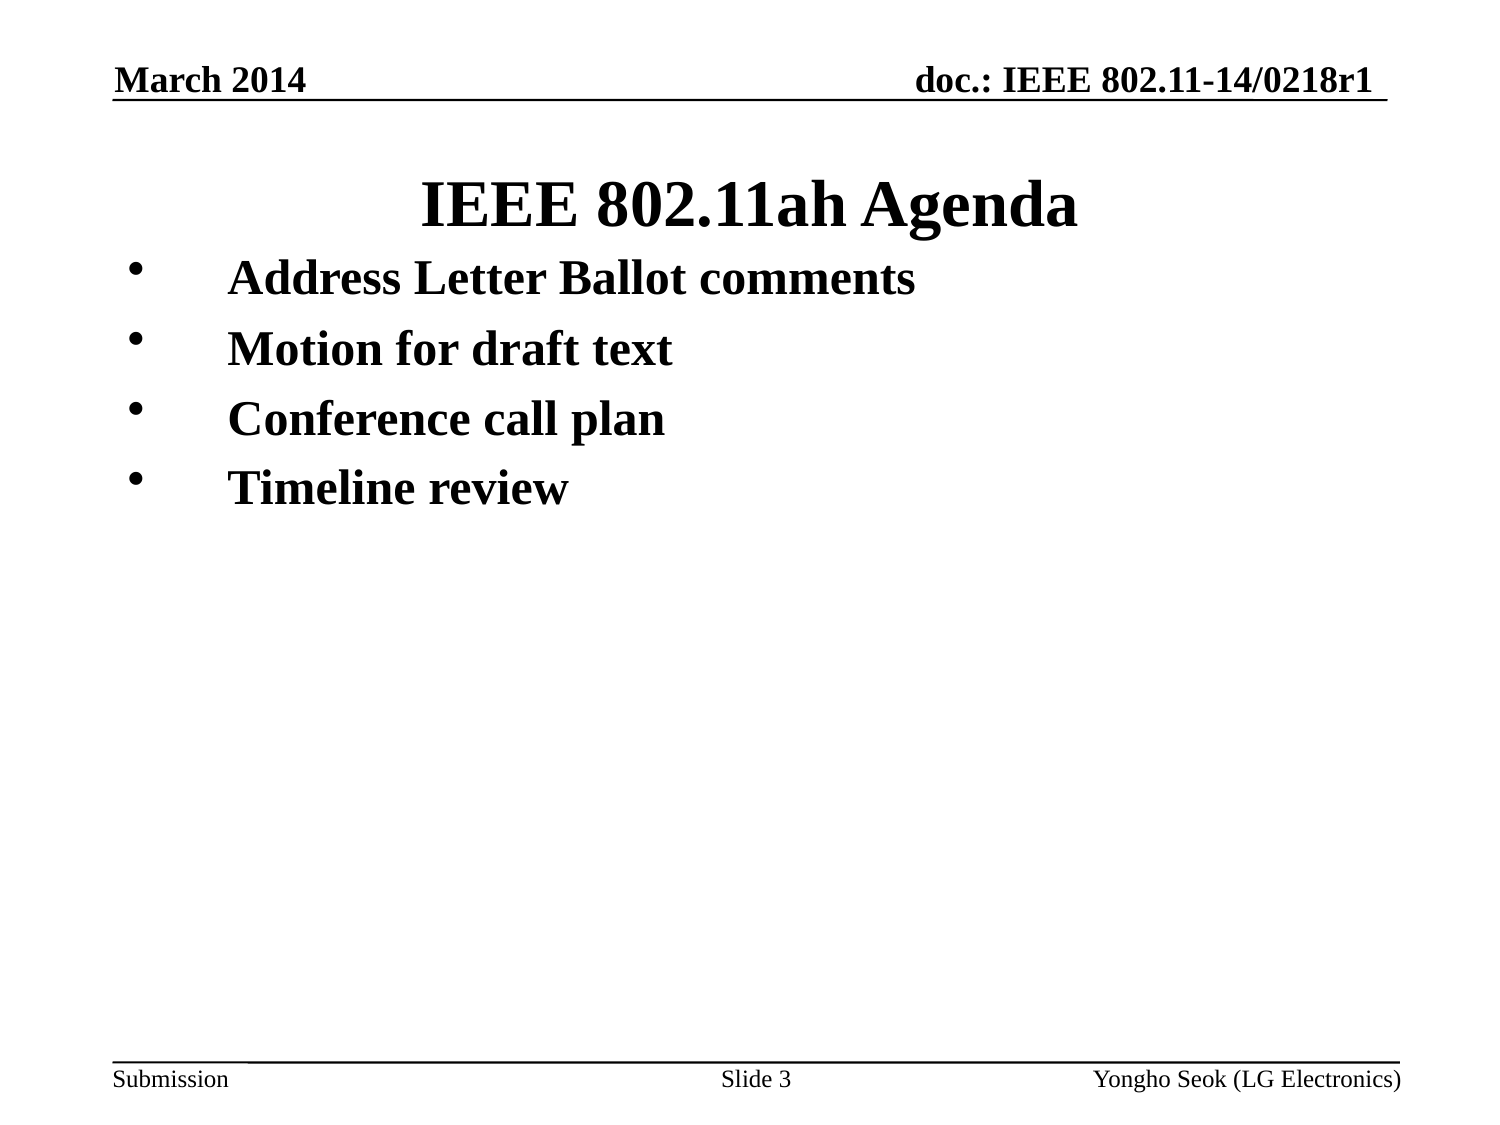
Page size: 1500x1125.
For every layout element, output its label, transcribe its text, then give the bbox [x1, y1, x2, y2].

slide_number Slide 3 [712, 1061, 800, 1093]
title IEEE 802.11ah Agenda [112, 112, 1388, 237]
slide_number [114, 54, 309, 101]
footer Yongho Seok (LG Electronics) [1088, 1061, 1402, 1093]
list Address Letter Ballot comments Motion for draft text Conference call plan Timeline review [112, 237, 1388, 1026]
